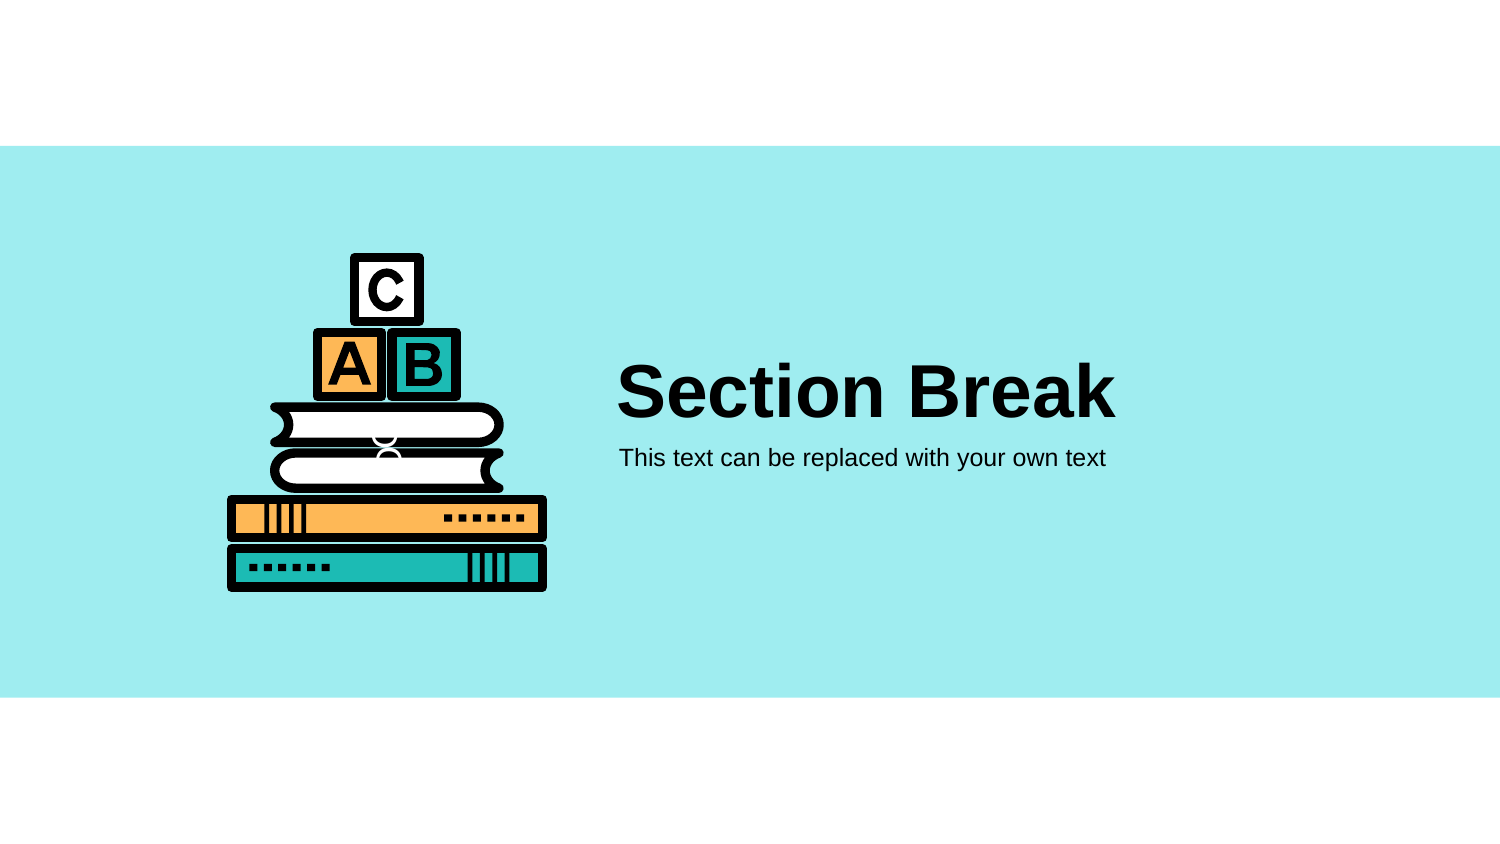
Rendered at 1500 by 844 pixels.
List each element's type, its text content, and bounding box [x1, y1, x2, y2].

list This text can be replaced with your own text [601, 433, 1499, 479]
title Section Break [601, 343, 1499, 432]
